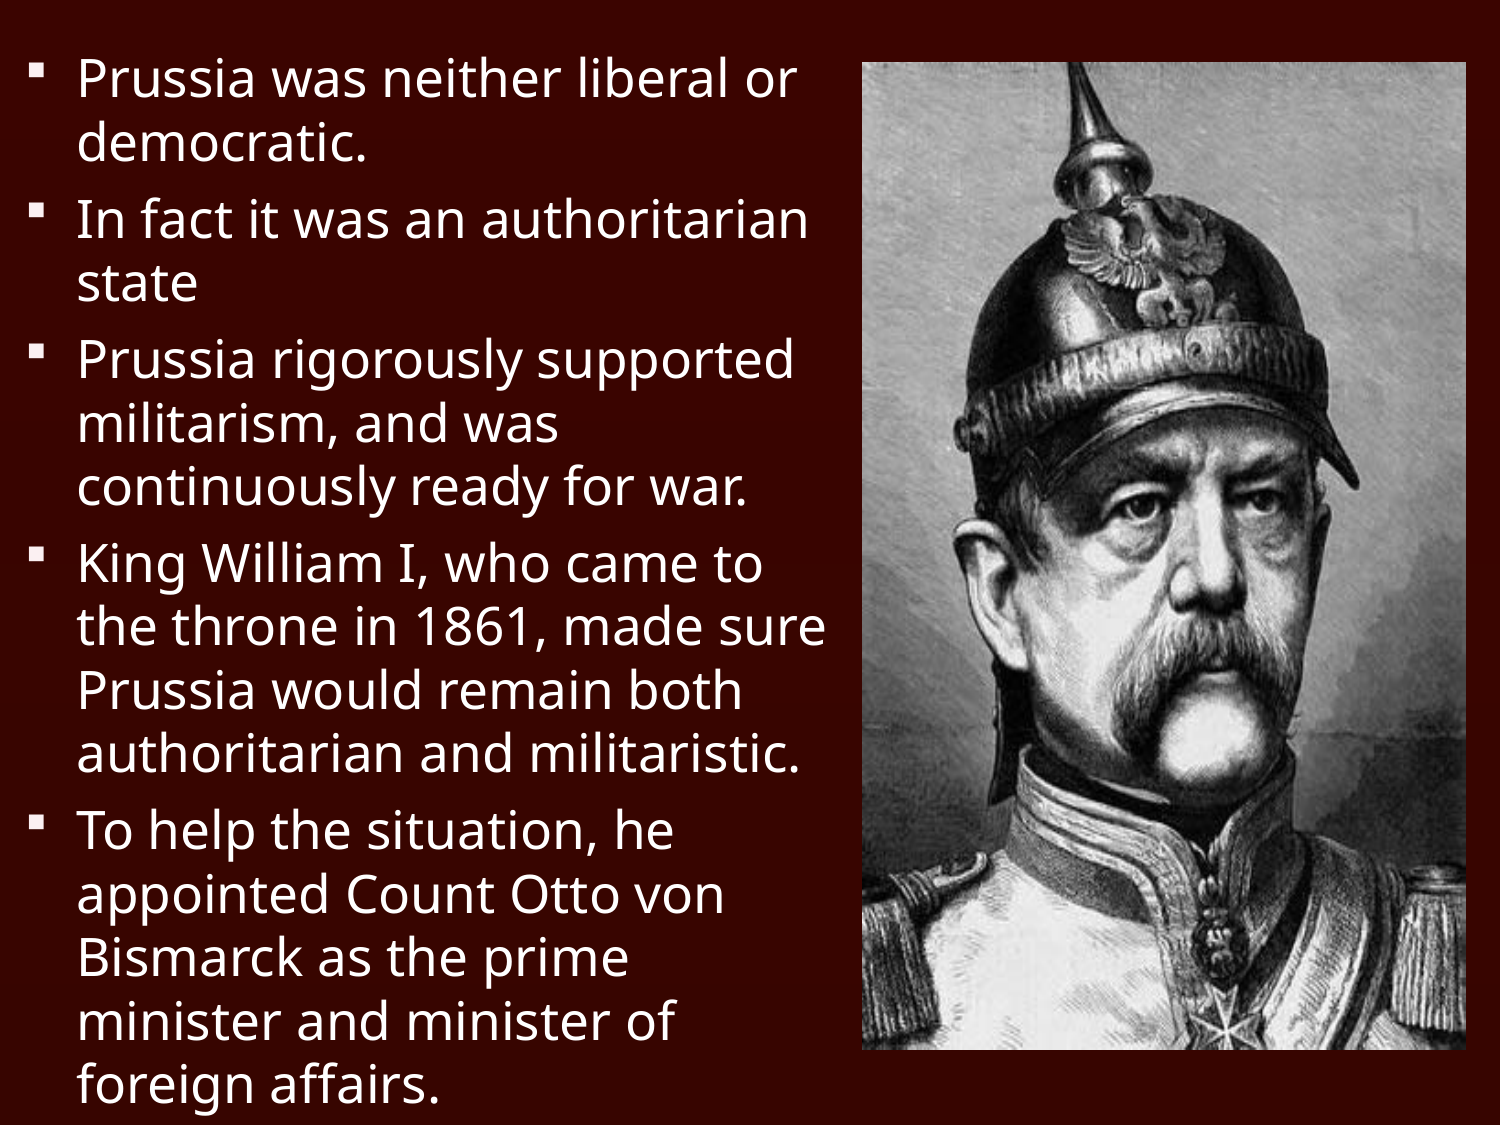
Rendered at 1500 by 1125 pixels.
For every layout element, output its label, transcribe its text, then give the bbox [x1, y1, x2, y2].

picture [862, 61, 1467, 1051]
list Prussia was neither liberal or democratic. In fact it was an authoritarian state Prussia rigorously supported militarism, and was continuously ready for war. King William I, who came to the throne in 1861, made sure Prussia would remain both authoritarian and militaristic. To help the situation, he appointed Count Otto von Bismarck as the prime minister and minister of foreign affairs. [0, 37, 863, 1125]
